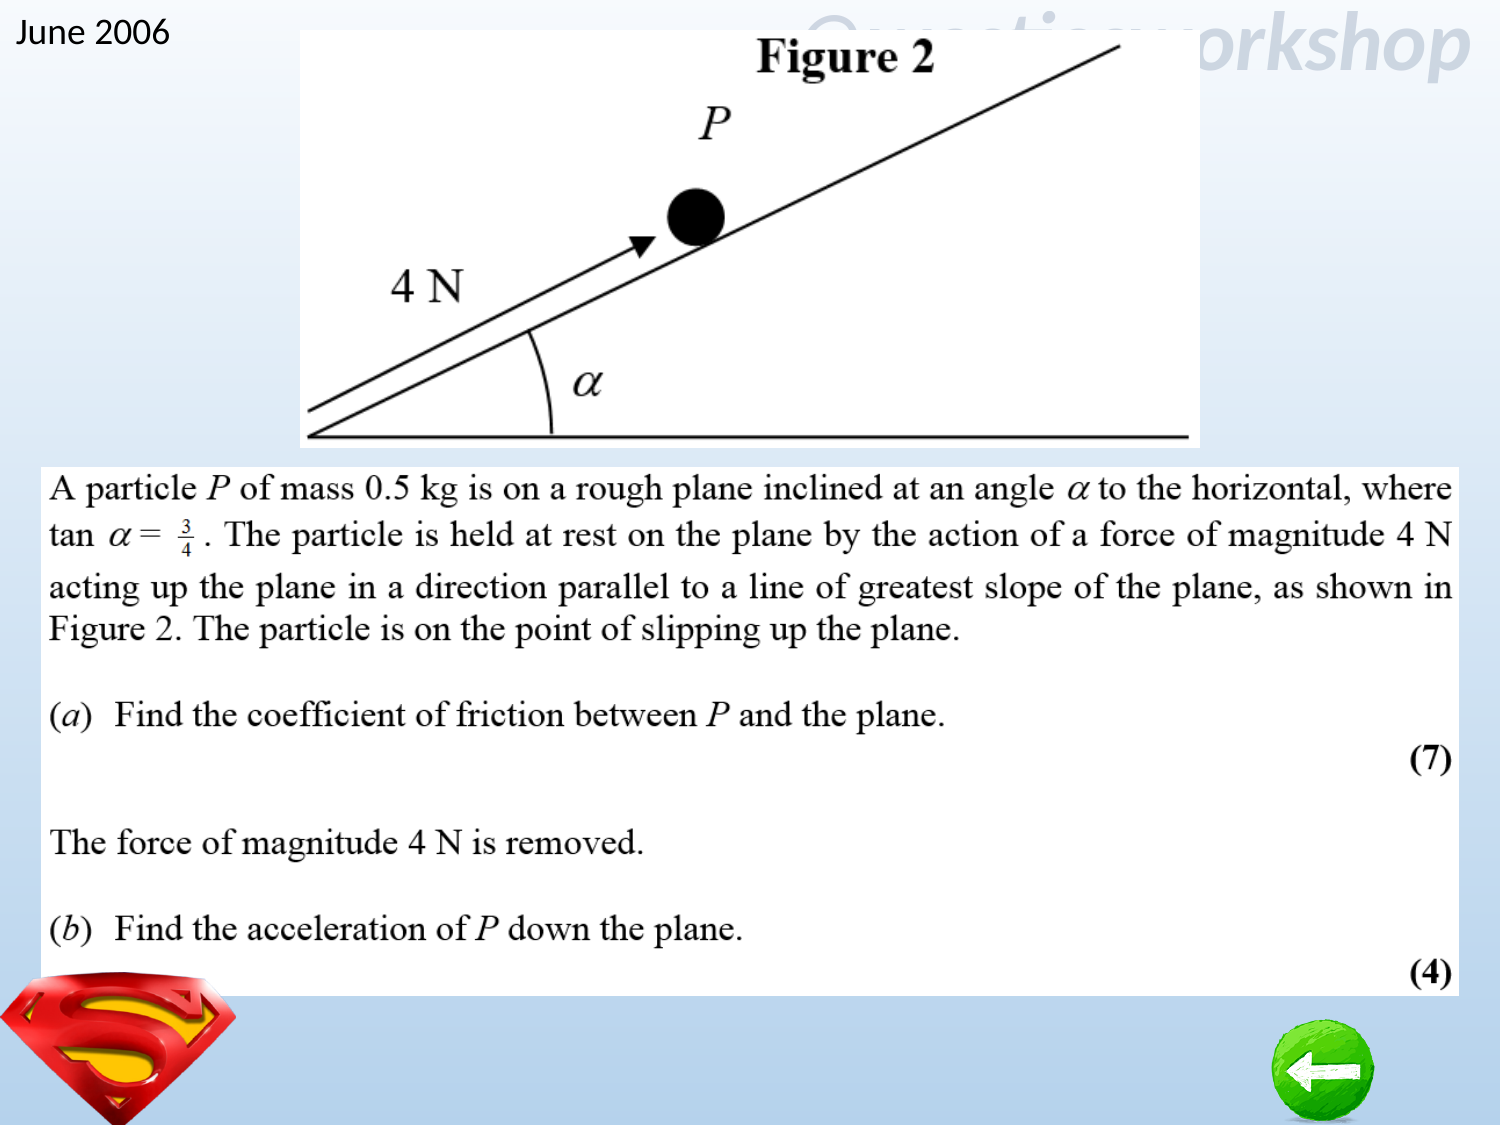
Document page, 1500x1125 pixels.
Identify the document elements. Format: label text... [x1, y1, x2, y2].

picture [0, 467, 1459, 1125]
text_box June 2006 [1, 0, 186, 60]
picture [1269, 1019, 1376, 1125]
picture [299, 30, 1200, 449]
